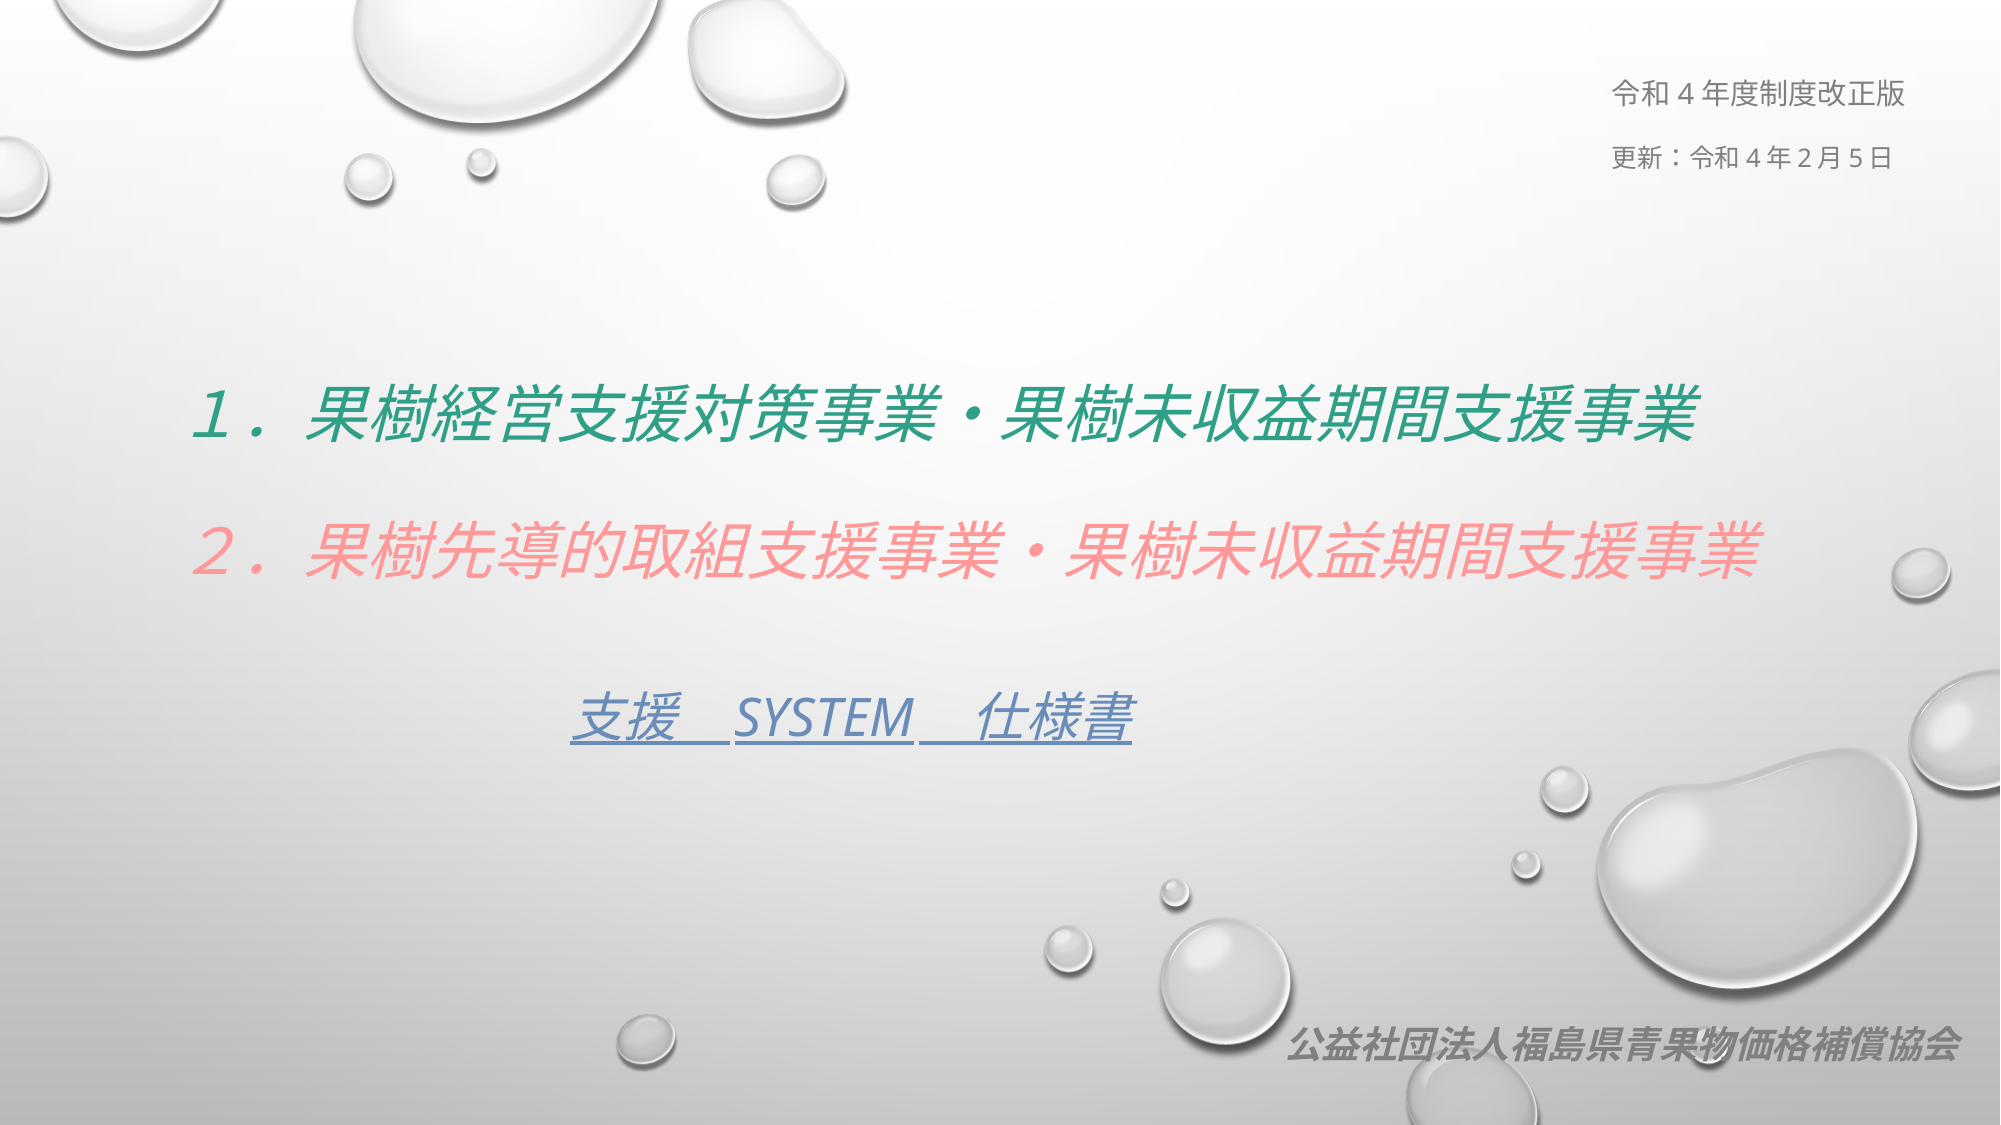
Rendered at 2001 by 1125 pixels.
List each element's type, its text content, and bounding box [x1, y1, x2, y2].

picture [0, 0, 2000, 1125]
text_box 公益社団法人福島県青果物価格補償協会 [1258, 1004, 1986, 1075]
title １．果樹経営支援対策事業・果樹未収益期間支援事業 ２．果樹先導的取組支援事業・果樹未収益期間支援事業 [162, 339, 1786, 596]
text_box 支援 system 仕様書 [555, 650, 1360, 756]
text_box 令和4年度制度改正版 [1596, 67, 1936, 121]
text_box 更新：令和4年2月5日 [1596, 134, 1936, 188]
